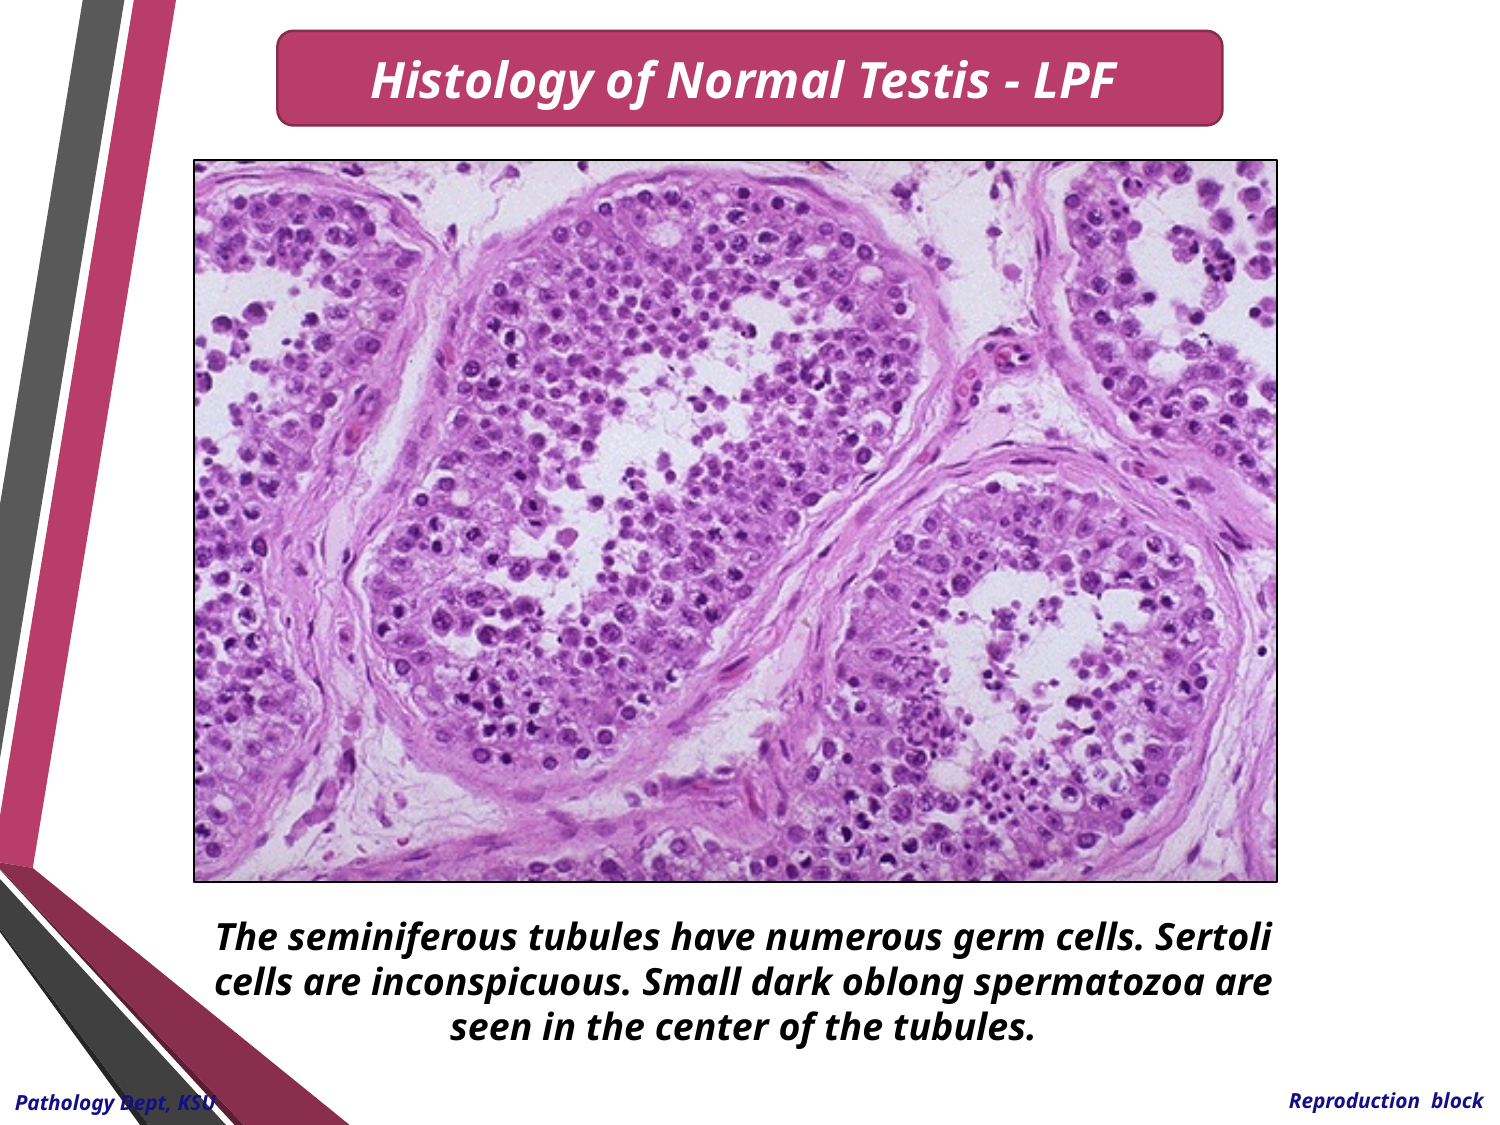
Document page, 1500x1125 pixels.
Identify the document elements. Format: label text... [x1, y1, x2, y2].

picture [194, 160, 1276, 882]
text_box Pathology Dept, KSU [0, 1082, 243, 1122]
text_box Reproduction block [1244, 1080, 1499, 1121]
text_box The seminiferous tubules have numerous germ cells. Sertoli cells are inconspicuous. Small dark oblong spermatozoa are seen in the center of the tubules. [182, 905, 1306, 1055]
text_box Histology of Normal Testis - LPF [276, 29, 1224, 127]
